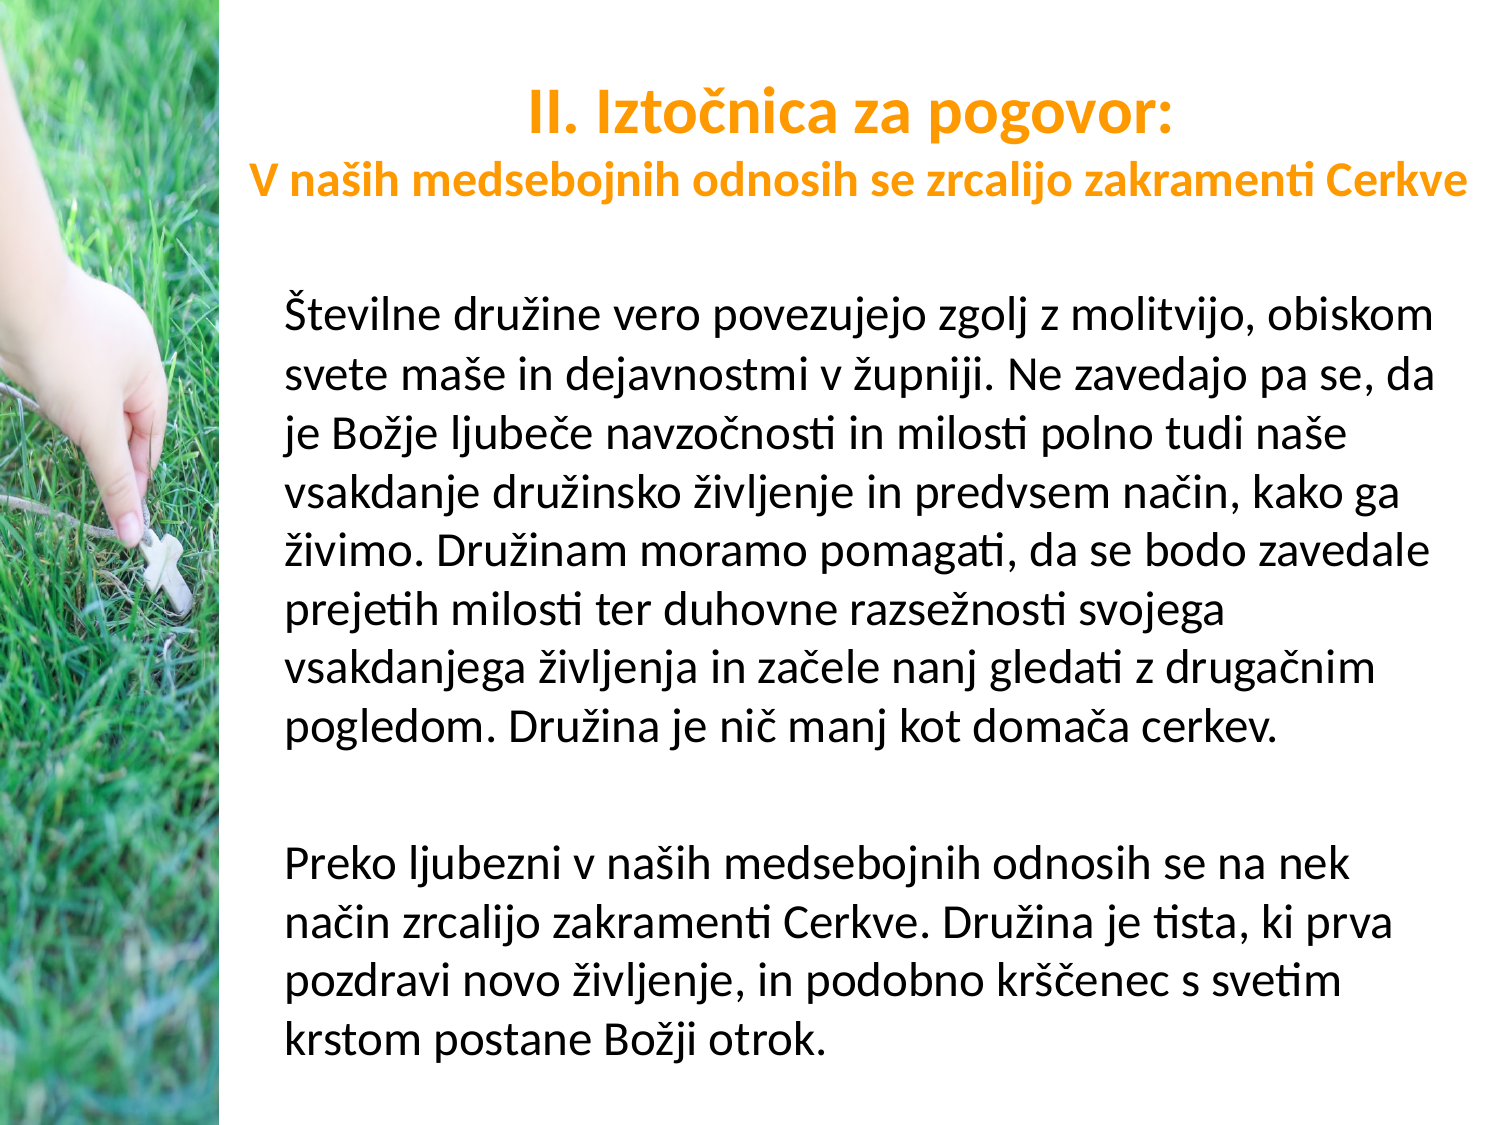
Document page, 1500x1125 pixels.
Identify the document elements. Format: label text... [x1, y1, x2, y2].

picture [0, 0, 219, 1125]
title II. Iztočnica za pogovor: V naših medsebojnih odnosih se zrcalijo zakramenti Cerkve [223, 42, 1500, 231]
list Številne družine vero povezujejo zgolj z molitvijo, obiskom svete maše in dejavnostmi v župniji. Ne zavedajo pa se, da je Božje ljubeče navzočnosti in milosti polno tudi naše vsakdanje družinsko življenje in predvsem način, kako ga živimo. Družinam moramo pomagati, da se bodo zavedale prejetih milosti ter duhovne razsežnosti svojega vsakdanjega življenja in začele nanj gledati z drugačnim pogledom. Družina je nič manj kot domača cerkev. Preko ljubezni v naših medsebojnih odnosih se na nek način zrcalijo zakramenti Cerkve. Družina je tista, ki prva pozdravi novo življenje, in podobno krščenec s svetim krstom postane Božji otrok. [223, 267, 1459, 1125]
